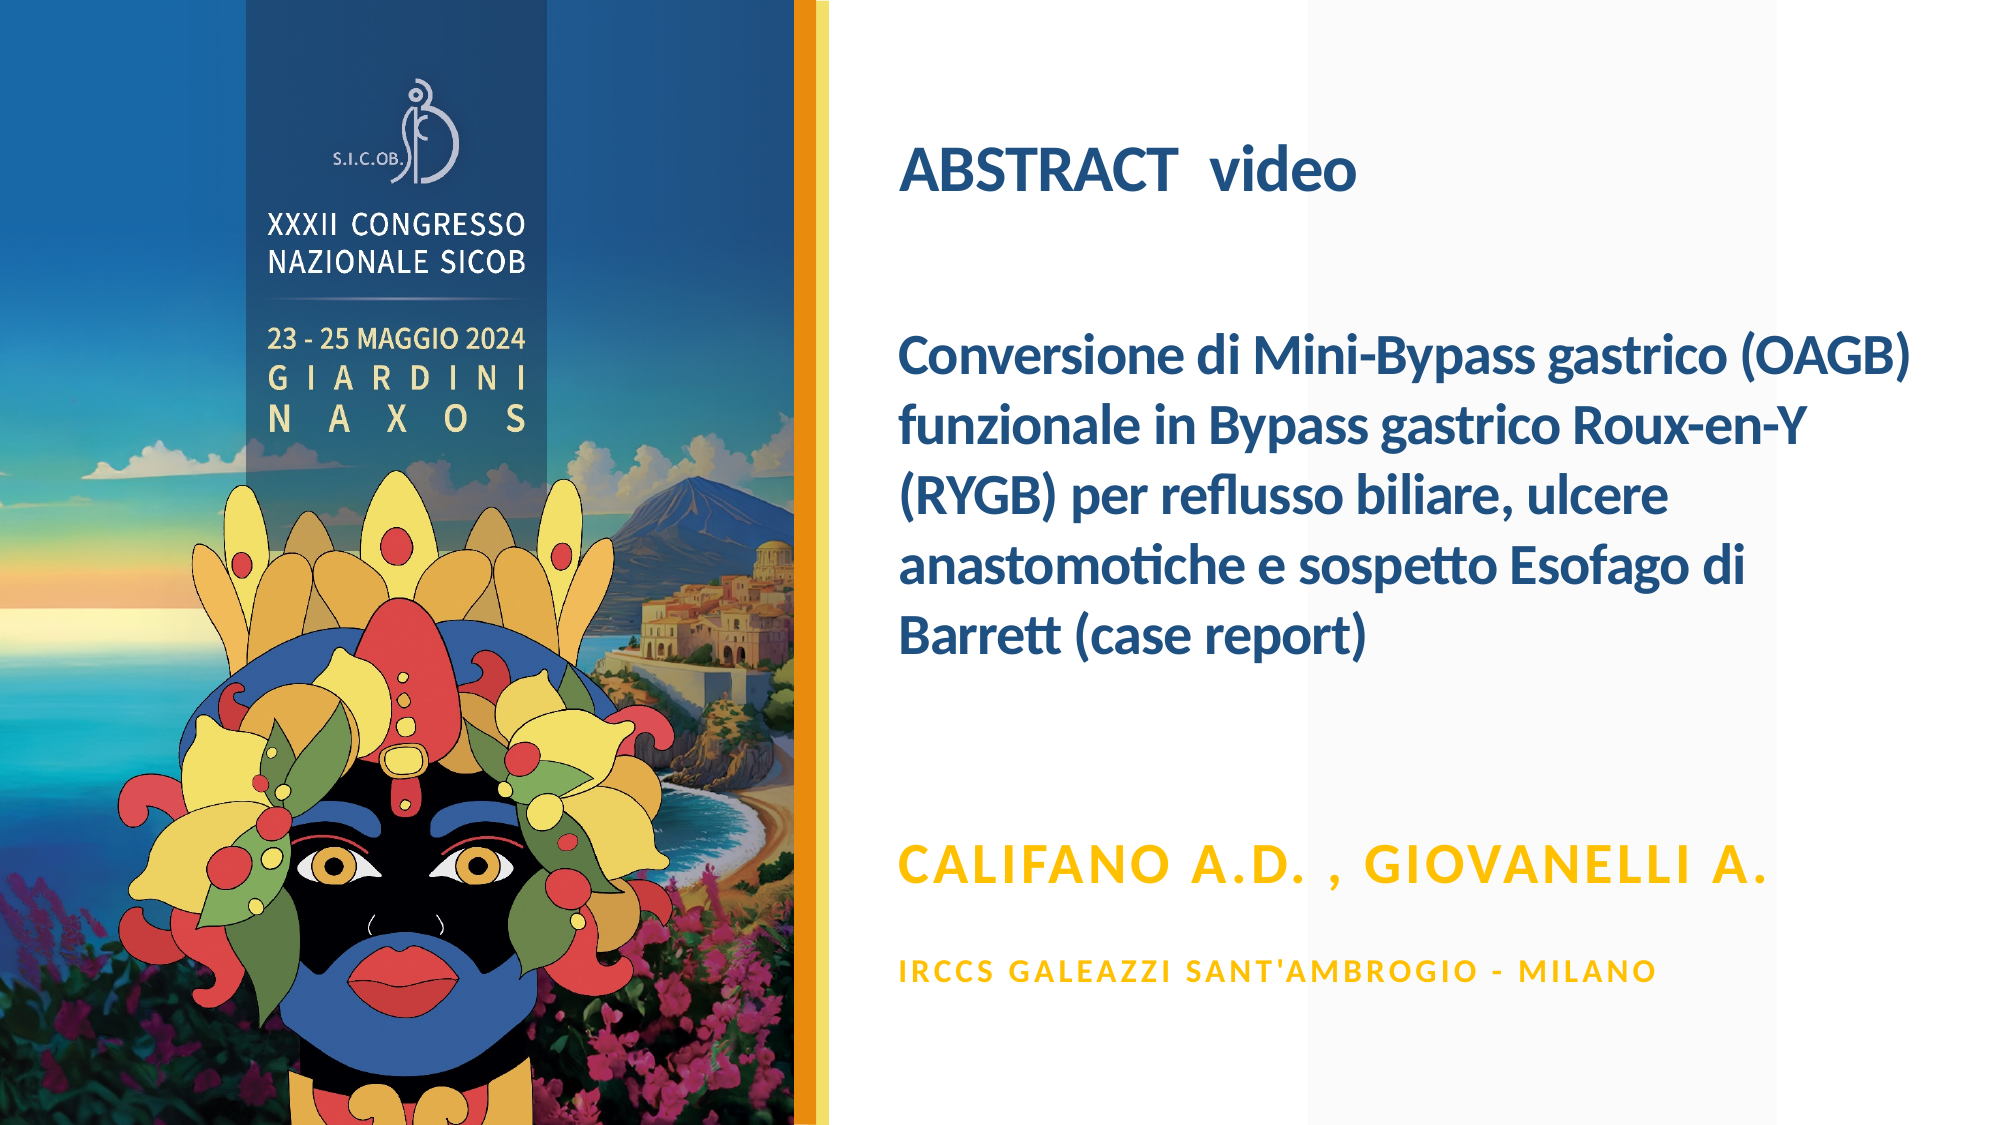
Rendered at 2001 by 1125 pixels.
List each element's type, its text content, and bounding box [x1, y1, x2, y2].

title Conversione di Mini-Bypass gastrico (OAGB) funzionale in Bypass gastrico Roux-en-Y (RYGB) per reflusso biliare, ulcere anastomotiche e sospetto Esofago di Barrett (case report) [883, 308, 1934, 703]
picture [0, 0, 794, 1125]
subtitle Califano A.D. , Giovanelli A. IRCCS Galeazzi Sant'Ambrogio - Milano [883, 817, 1810, 1028]
text_box ABSTRACT video [884, 117, 1374, 212]
